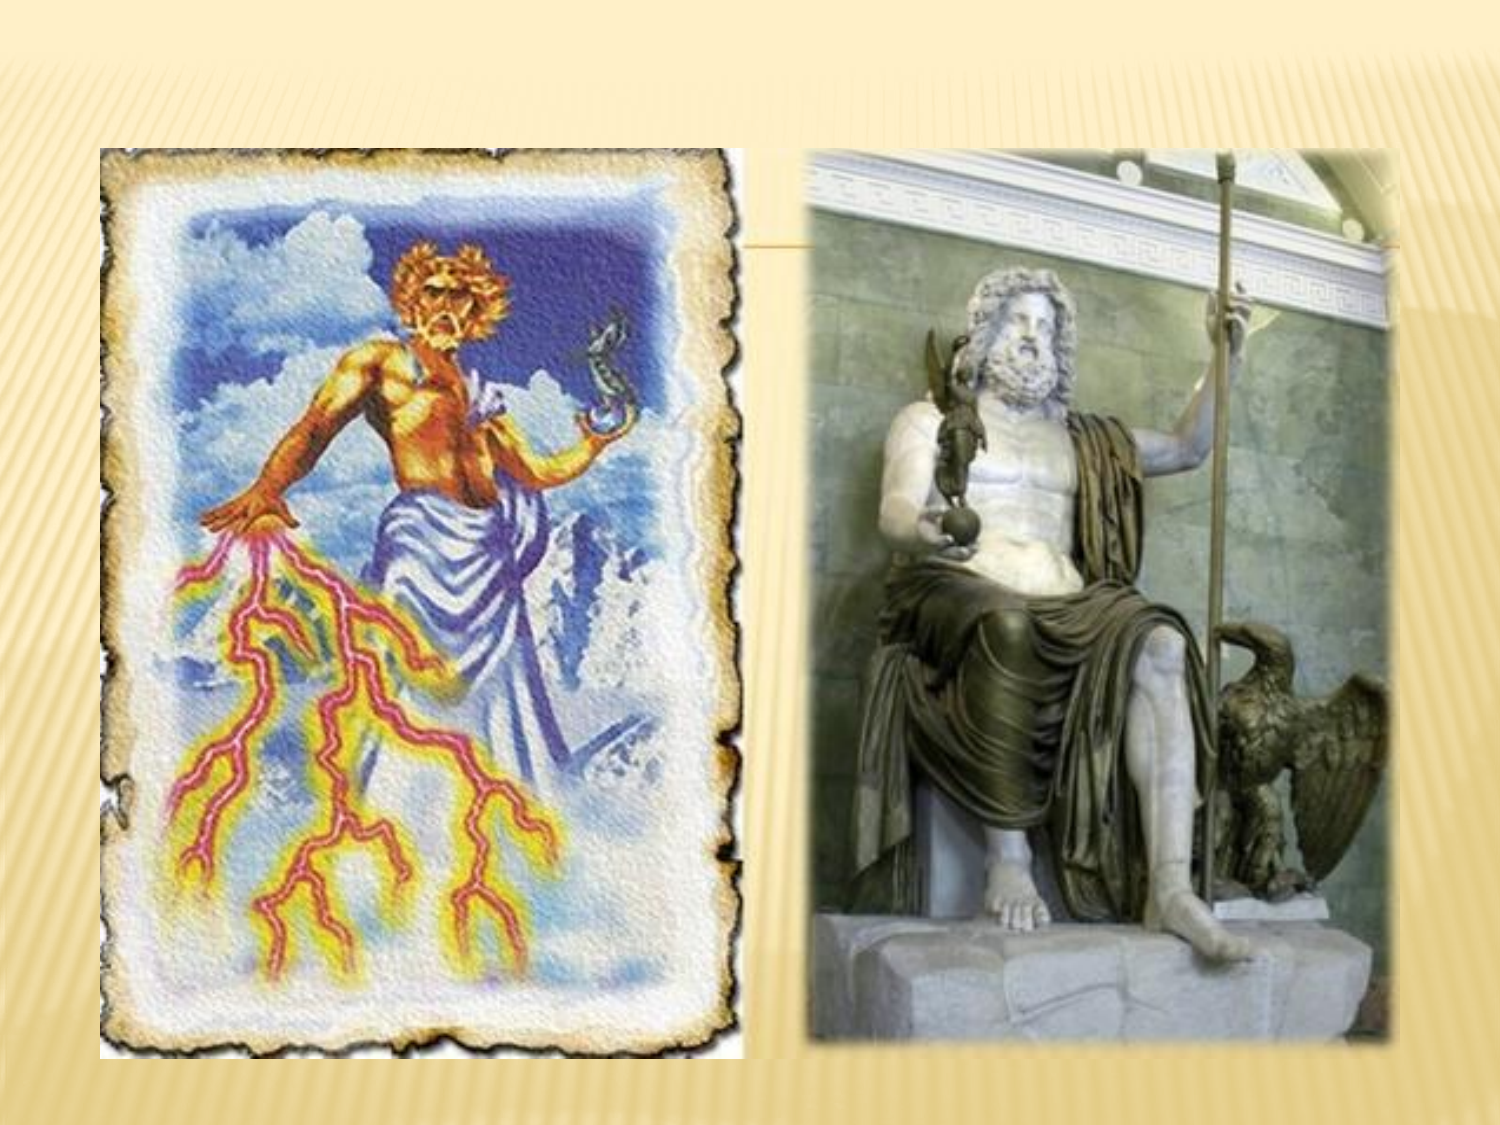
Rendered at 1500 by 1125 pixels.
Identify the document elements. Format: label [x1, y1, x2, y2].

picture [99, 148, 1400, 1059]
